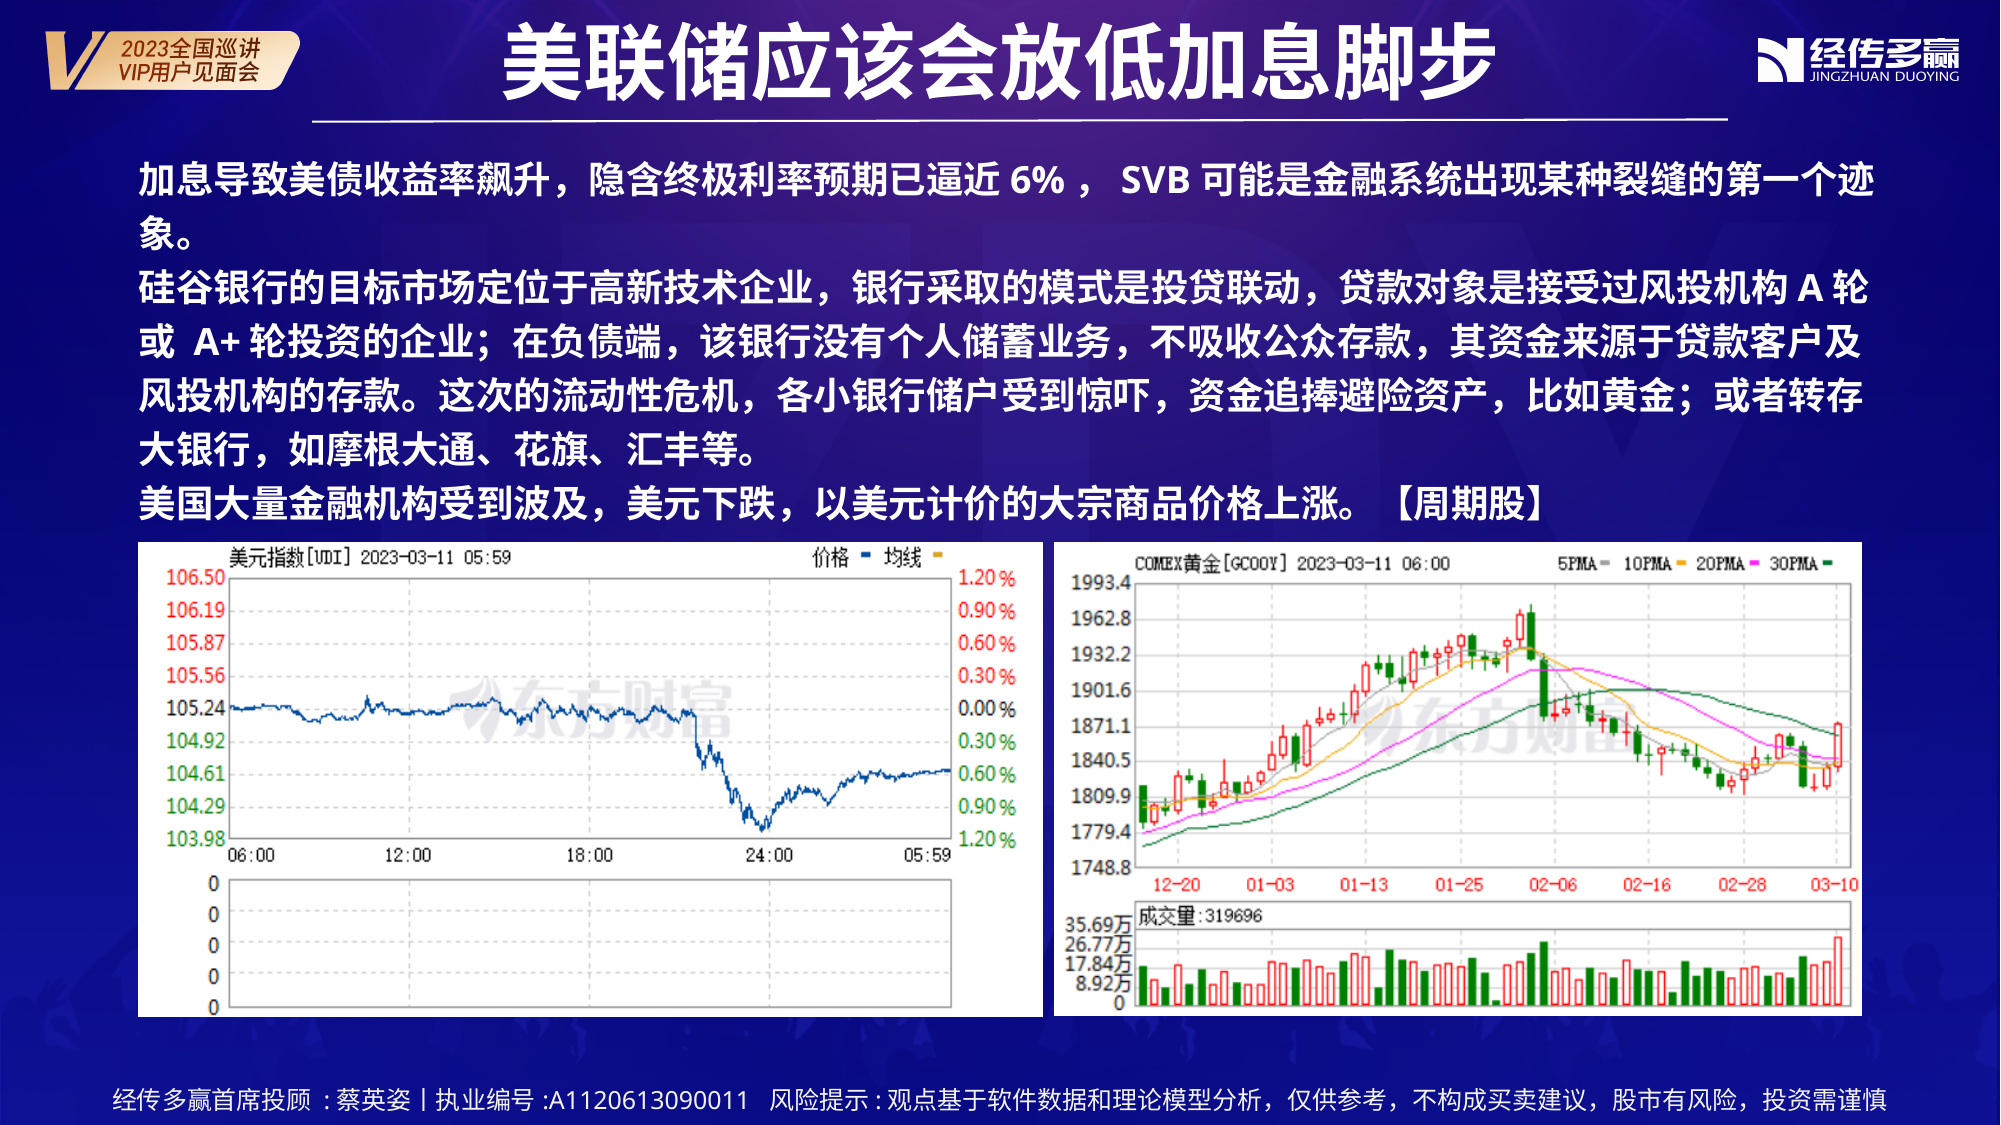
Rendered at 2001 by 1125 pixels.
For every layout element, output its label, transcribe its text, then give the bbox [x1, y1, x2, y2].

picture [0, 118, 2000, 1125]
text_box 美联储应该会放低加息脚步 [0, 2, 2000, 118]
text_box 加息导致美债收益率飙升，隐含终极利率预期已逼近6%，SVB可能是金融系统出现某种裂缝的第一个迹象。 硅谷银行的目标市场定位于高新技术企业，银行采取的模式是投贷联动，贷款对象是接受过风投机构A轮或 A+轮投资的企业；在负债端，该银行没有个人储蓄业务，不吸收公众存款，其资金来源于贷款客户及风投机构的存款。这次的流动性危机，各小银行储户受到惊吓，资金追捧避险资产，比如黄金；或者转存大银行，如摩根大通、花旗、汇丰等。 美国大量金融机构受到波及，美元下跌，以美元计价的大宗商品价格上涨。【周期股】 [123, 140, 1895, 518]
